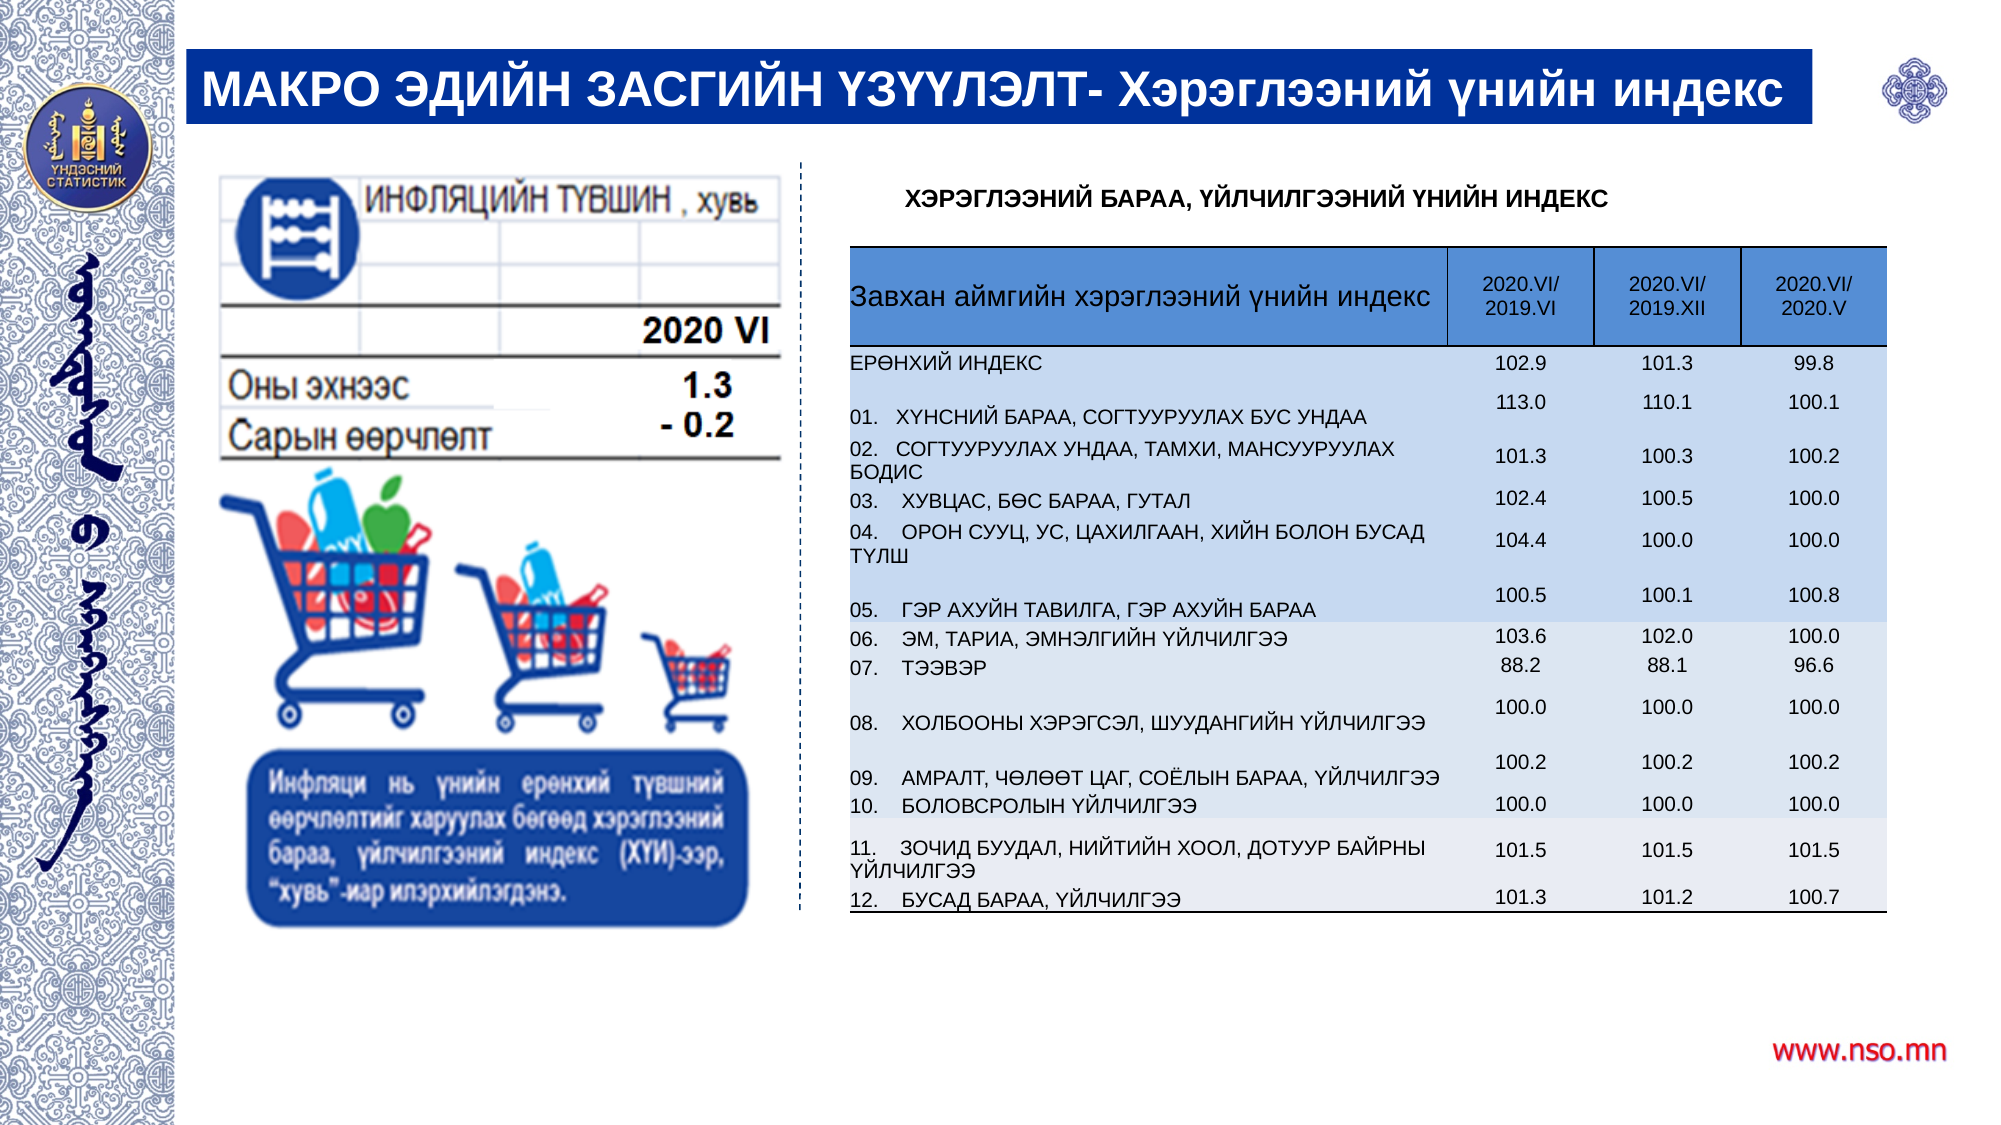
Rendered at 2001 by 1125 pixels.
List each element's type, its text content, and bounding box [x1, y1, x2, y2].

table_cell 100.2 [1741, 735, 1887, 789]
table_cell 100.0 [1448, 680, 1594, 735]
table_cell 08. ХОЛБООНЫ ХЭРЭГСЭЛ, ШУУДАНГИЙН YЙЛЧИЛГЭЭ [850, 680, 1448, 735]
table_cell 100.8 [1741, 568, 1887, 622]
table_cell 100.2 [1594, 735, 1741, 789]
table_cell ЕРӨНХИЙ ИНДЕКС [850, 347, 1448, 375]
table_cell 101.3 [1448, 883, 1594, 911]
table_cell 100.0 [1594, 680, 1741, 735]
table_cell 99.8 [1741, 347, 1887, 375]
table_cell 02. СОГТУУРУУЛАХ УНДАА, ТАМХИ, МАНСУУРУУЛАХ БОДИС [850, 429, 1448, 484]
table_cell 100.2 [1741, 429, 1887, 484]
table_cell 10. БОЛОВСРОЛЫН YЙЛЧИЛГЭЭ [850, 789, 1448, 818]
table_cell 100.7 [1741, 883, 1887, 911]
table_cell 100.0 [1741, 513, 1887, 568]
table_header 2020.VI/ 2019.VI [1448, 248, 1593, 345]
table_cell 101.5 [1741, 818, 1887, 883]
table_cell 100.1 [1594, 568, 1741, 622]
table_cell 100.0 [1741, 680, 1887, 735]
table_cell 113.0 [1448, 375, 1594, 429]
table_cell 04. ОРОН СУУЦ, УС, ЦАХИЛГААН, ХИЙН БОЛОН БУСАД ТYЛШ [850, 513, 1448, 568]
table_header 2020.VI/ 2020.V [1742, 248, 1887, 345]
text_box МАКРО ЭДИЙН ЗАСГИЙН ҮЗҮҮЛЭЛТ- Хэрэглээний үнийн индекс [186, 49, 1813, 124]
table_cell 101.3 [1448, 429, 1594, 484]
table_cell 100.0 [1741, 789, 1887, 818]
table_cell 96.6 [1741, 651, 1887, 680]
table_cell 88.2 [1448, 651, 1594, 680]
table_cell 88.1 [1594, 651, 1741, 680]
table_cell 100.0 [1741, 484, 1887, 513]
table_cell 100.5 [1594, 484, 1741, 513]
table_cell 01. ХYНСНИЙ БАРАА, СОГТУУРУУЛАХ БУС УНДАА [850, 375, 1448, 429]
table_cell 102.0 [1594, 622, 1741, 651]
table_cell 06. ЭМ, ТАРИА, ЭМНЭЛГИЙН YЙЛЧИЛГЭЭ [850, 622, 1448, 651]
table_cell 101.5 [1448, 818, 1594, 883]
table_cell 100.5 [1448, 568, 1594, 622]
picture [0, 0, 2001, 1125]
table_header 2020.VI/ 2019.XII [1595, 248, 1740, 345]
table_cell 07. ТЭЭВЭР [850, 651, 1448, 680]
table_cell 100.2 [1448, 735, 1594, 789]
table_cell 101.2 [1594, 883, 1741, 911]
table_cell 101.5 [1594, 818, 1741, 883]
table_cell 11. ЗОЧИД БУУДАЛ, НИЙТИЙН ХООЛ, ДОТУУР БАЙРНЫ YЙЛЧИЛГЭЭ [850, 818, 1448, 883]
table_cell 09. АМРАЛТ, ЧӨЛӨӨТ ЦАГ, СОЁЛЫН БАРАА, YЙЛЧИЛГЭЭ [850, 735, 1448, 789]
table_cell 100.0 [1594, 789, 1741, 818]
table_cell 102.4 [1448, 484, 1594, 513]
table_cell 100.0 [1741, 622, 1887, 651]
table_cell 100.0 [1594, 513, 1741, 568]
table_header Завхан аймгийн хэрэглээний үнийн индекс [850, 248, 1447, 345]
table_cell 104.4 [1448, 513, 1594, 568]
table_cell 101.3 [1594, 347, 1741, 375]
table_cell 05. ГЭР АХУЙН ТАВИЛГА, ГЭР АХУЙН БАРАА [850, 568, 1448, 622]
table_cell 03. ХУВЦАС, БӨС БАРАА, ГУТАЛ [850, 484, 1448, 513]
text_box ХЭРЭГЛЭЭНИЙ БАРАА, ҮЙЛЧИЛГЭЭНИЙ ҮНИЙН ИНДЕКС [812, 174, 2000, 220]
table_cell 110.1 [1594, 375, 1741, 429]
table_cell 102.9 [1448, 347, 1594, 375]
table_cell 100.1 [1741, 375, 1887, 429]
table_cell 100.3 [1594, 429, 1741, 484]
table_cell 103.6 [1448, 622, 1594, 651]
table_cell 12. БУСАД БАРАА, YЙЛЧИЛГЭЭ [850, 883, 1448, 911]
table_cell 100.0 [1448, 789, 1594, 818]
